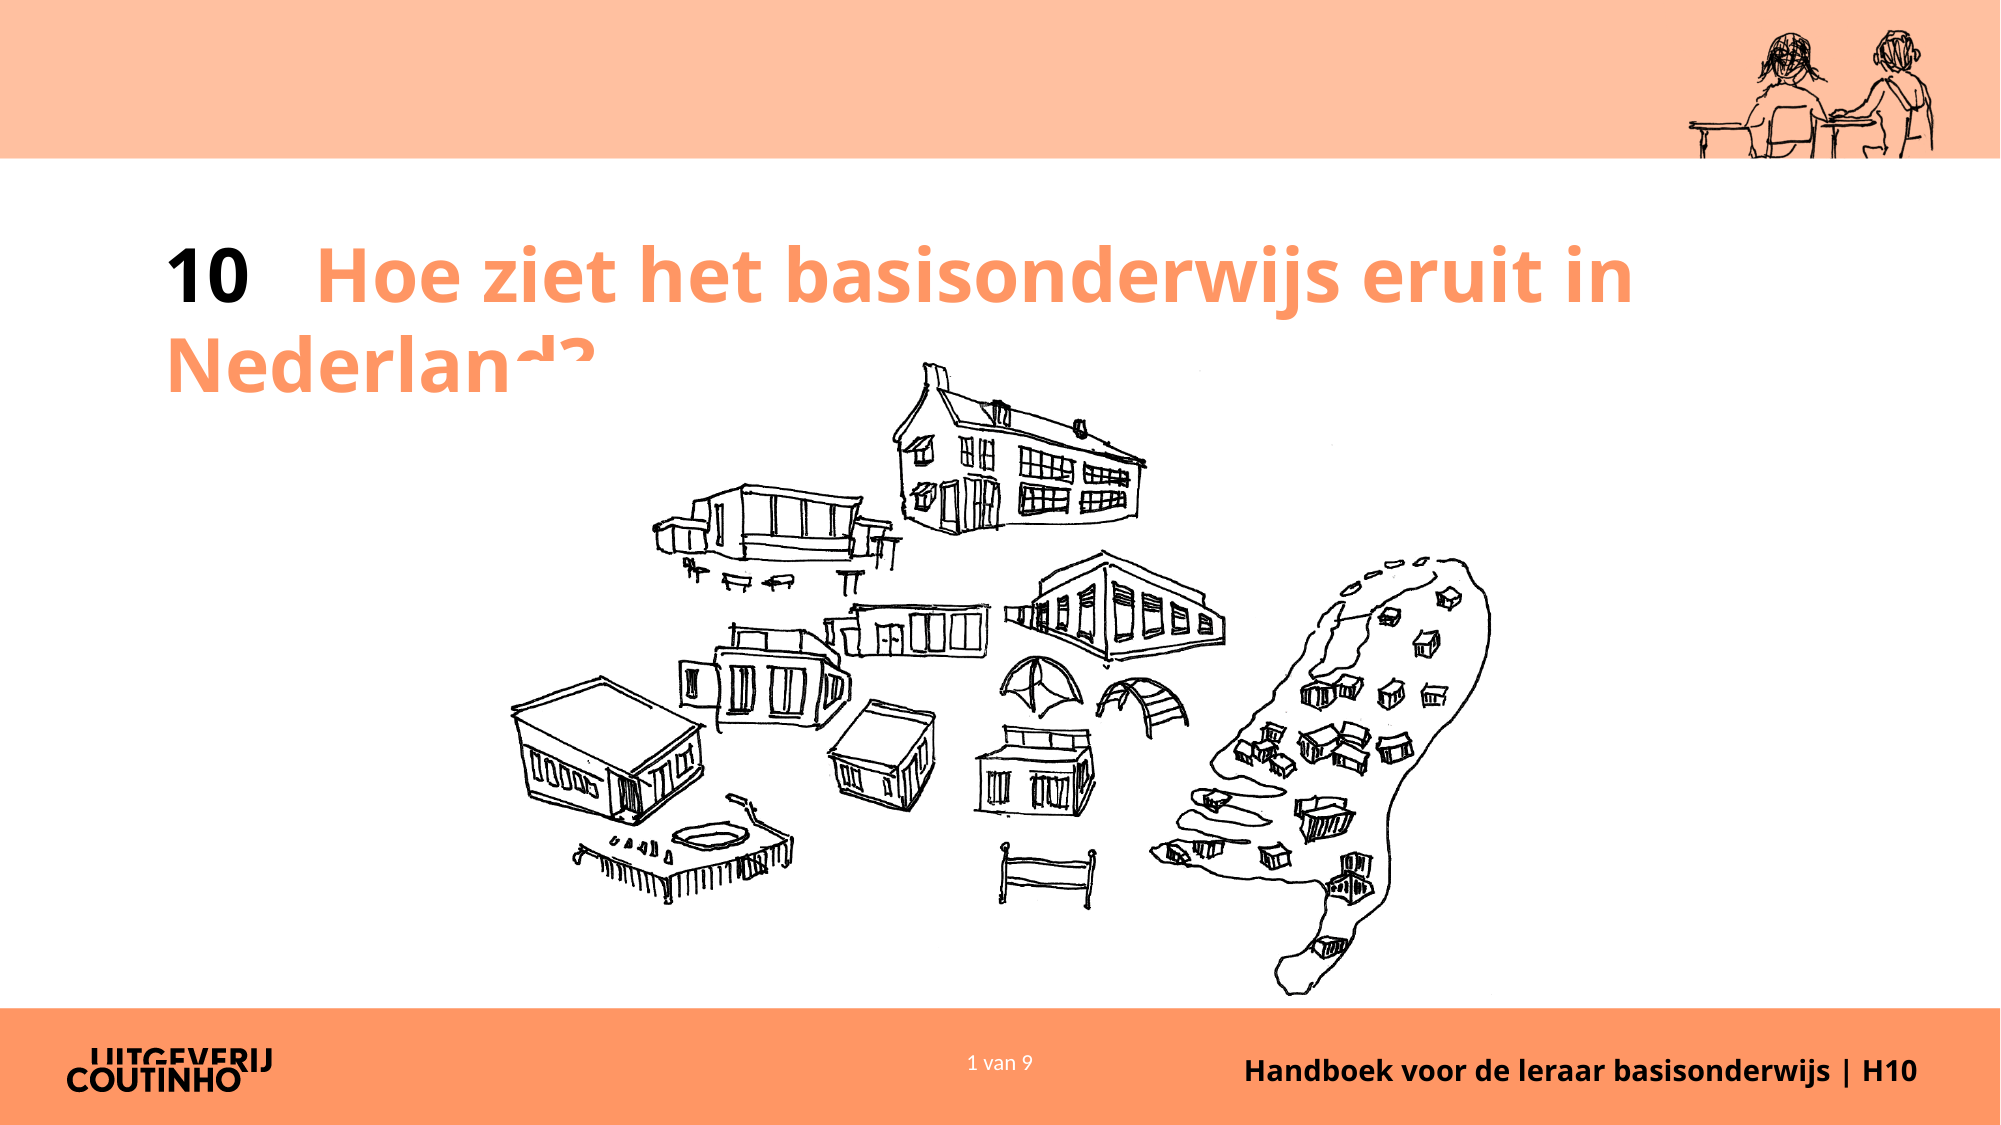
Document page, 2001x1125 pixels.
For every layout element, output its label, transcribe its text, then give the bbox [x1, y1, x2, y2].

picture [0, 0, 2001, 1125]
title 10 Hoe ziet het basisonderwijs eruit in Nederland? [150, 219, 1850, 461]
